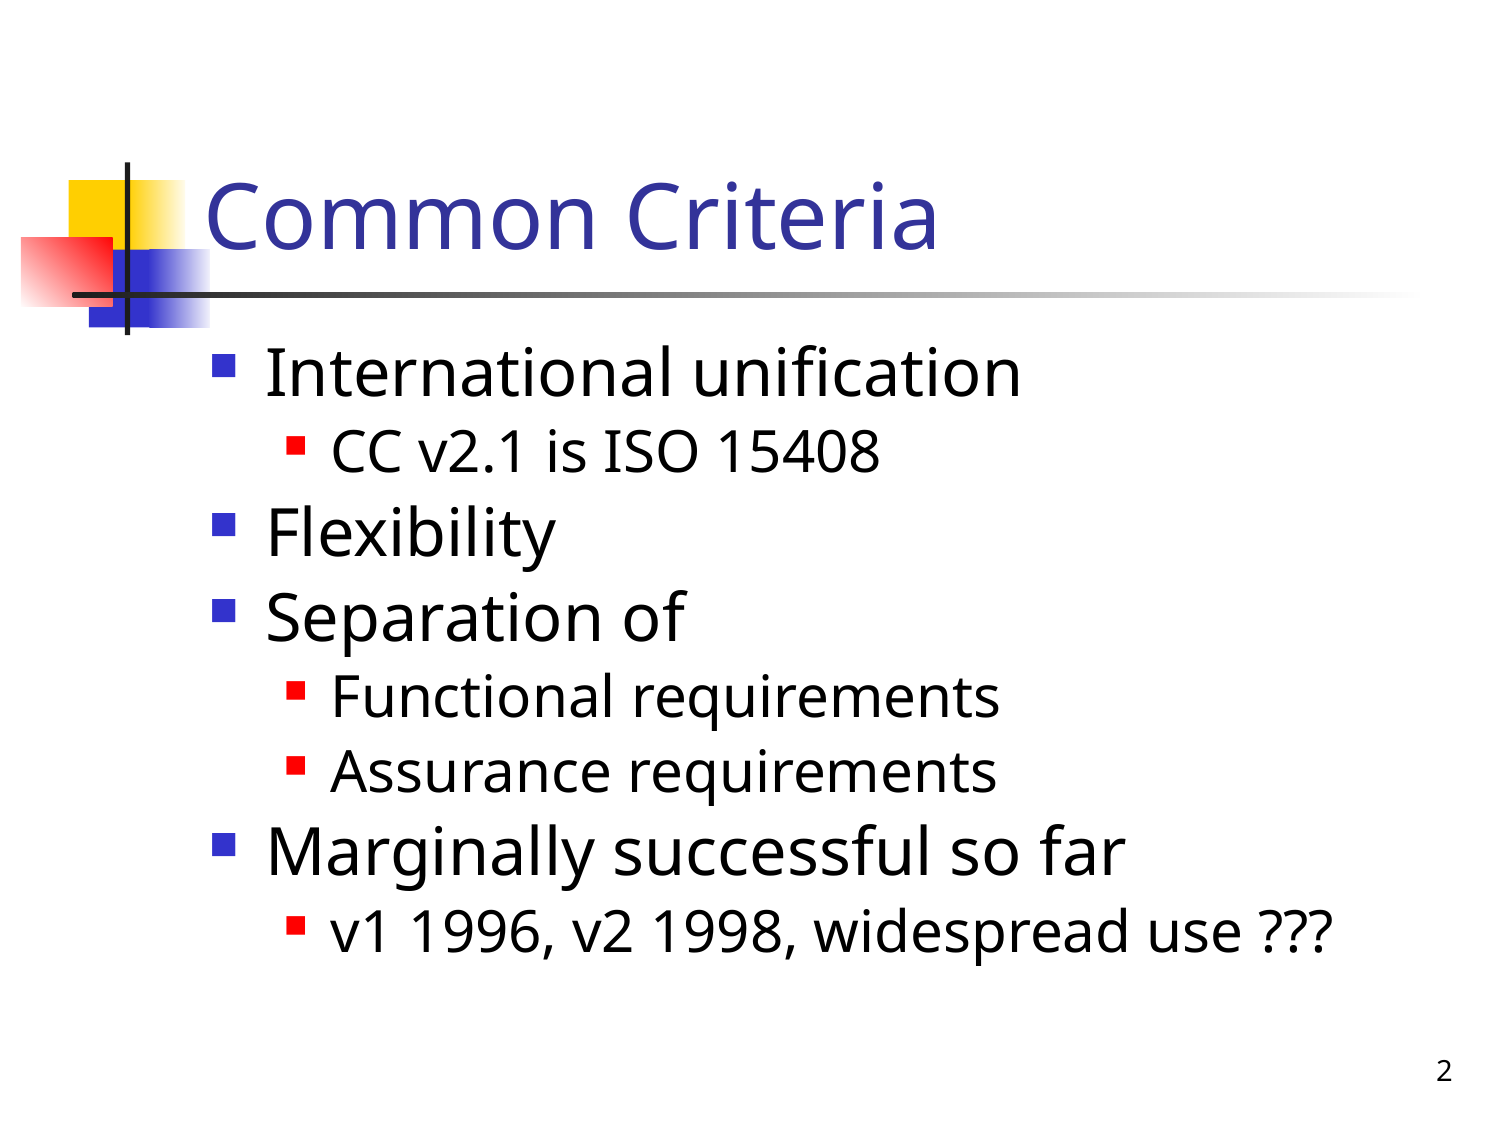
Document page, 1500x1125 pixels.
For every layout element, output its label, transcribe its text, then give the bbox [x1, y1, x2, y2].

title Common Criteria [188, 34, 1468, 276]
list International unification CC v2.1 is ISO 15408 Flexibility Separation of Functional requirements Assurance requirements Marginally successful so far v1 1996, v2 1998, widespread use ??? [193, 330, 1470, 1007]
slide_number 2 [1154, 1023, 1468, 1100]
